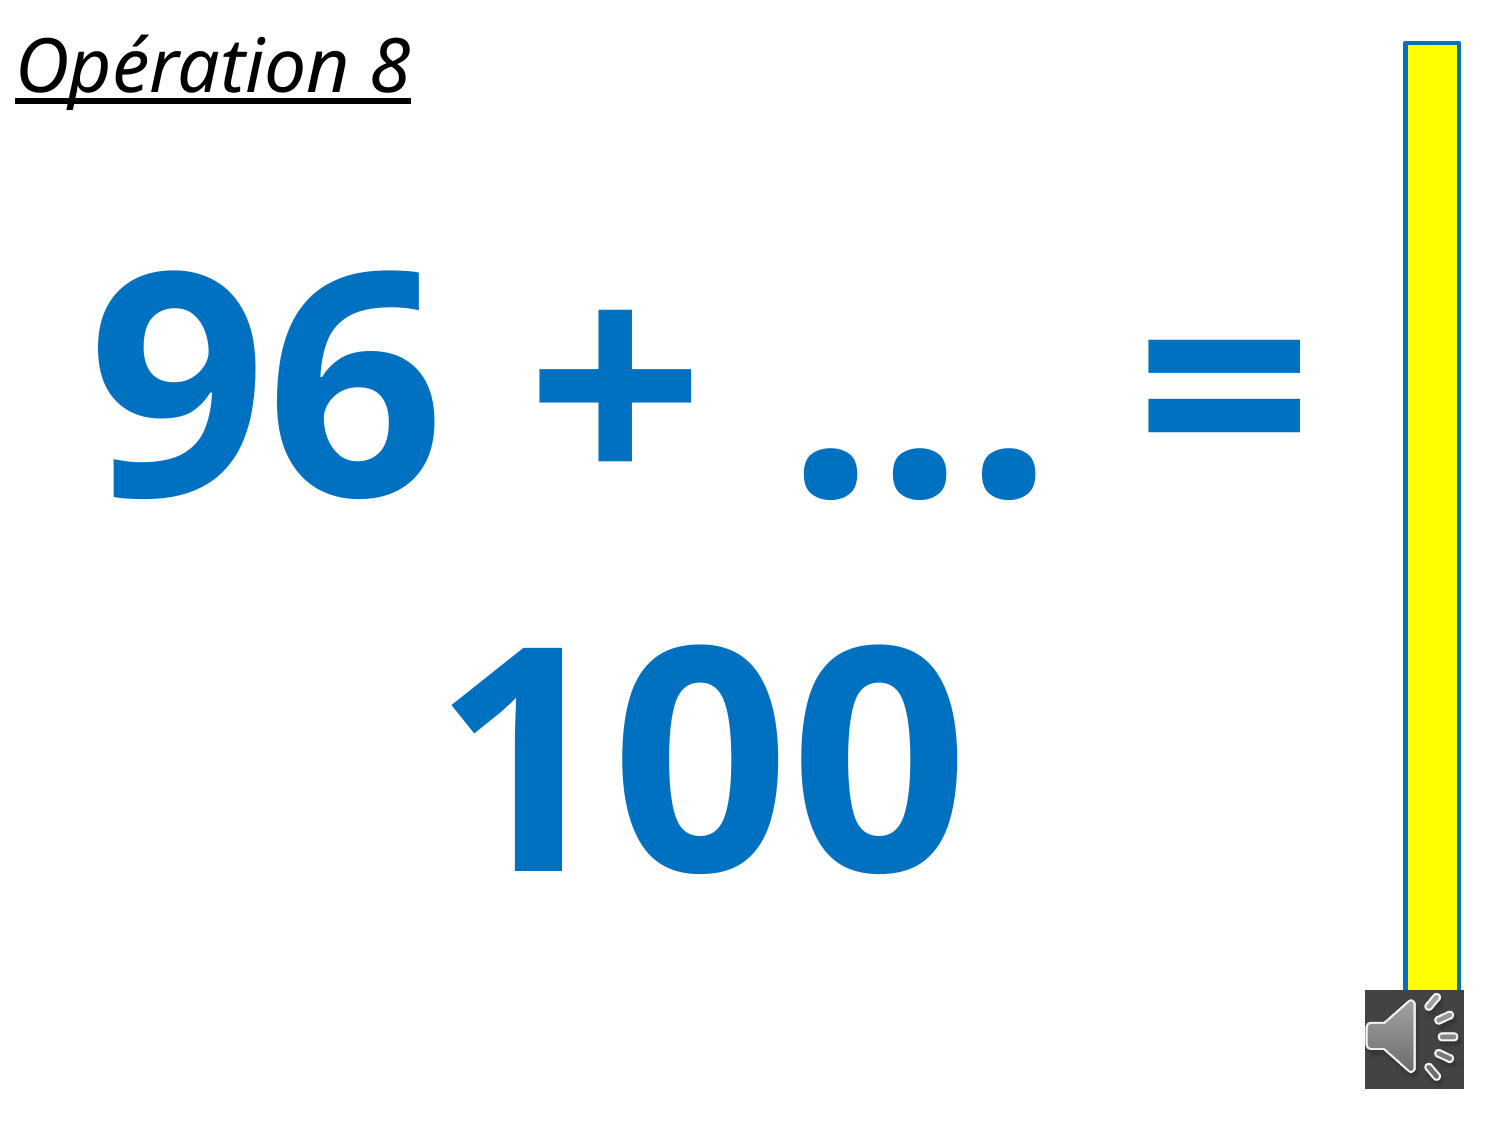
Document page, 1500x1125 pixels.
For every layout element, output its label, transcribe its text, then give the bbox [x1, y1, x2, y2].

text_box 96 + … = 100 [0, 176, 1403, 941]
picture [1364, 989, 1465, 1090]
text_box [1403, 41, 1461, 987]
title Opération 8 [0, 0, 502, 126]
